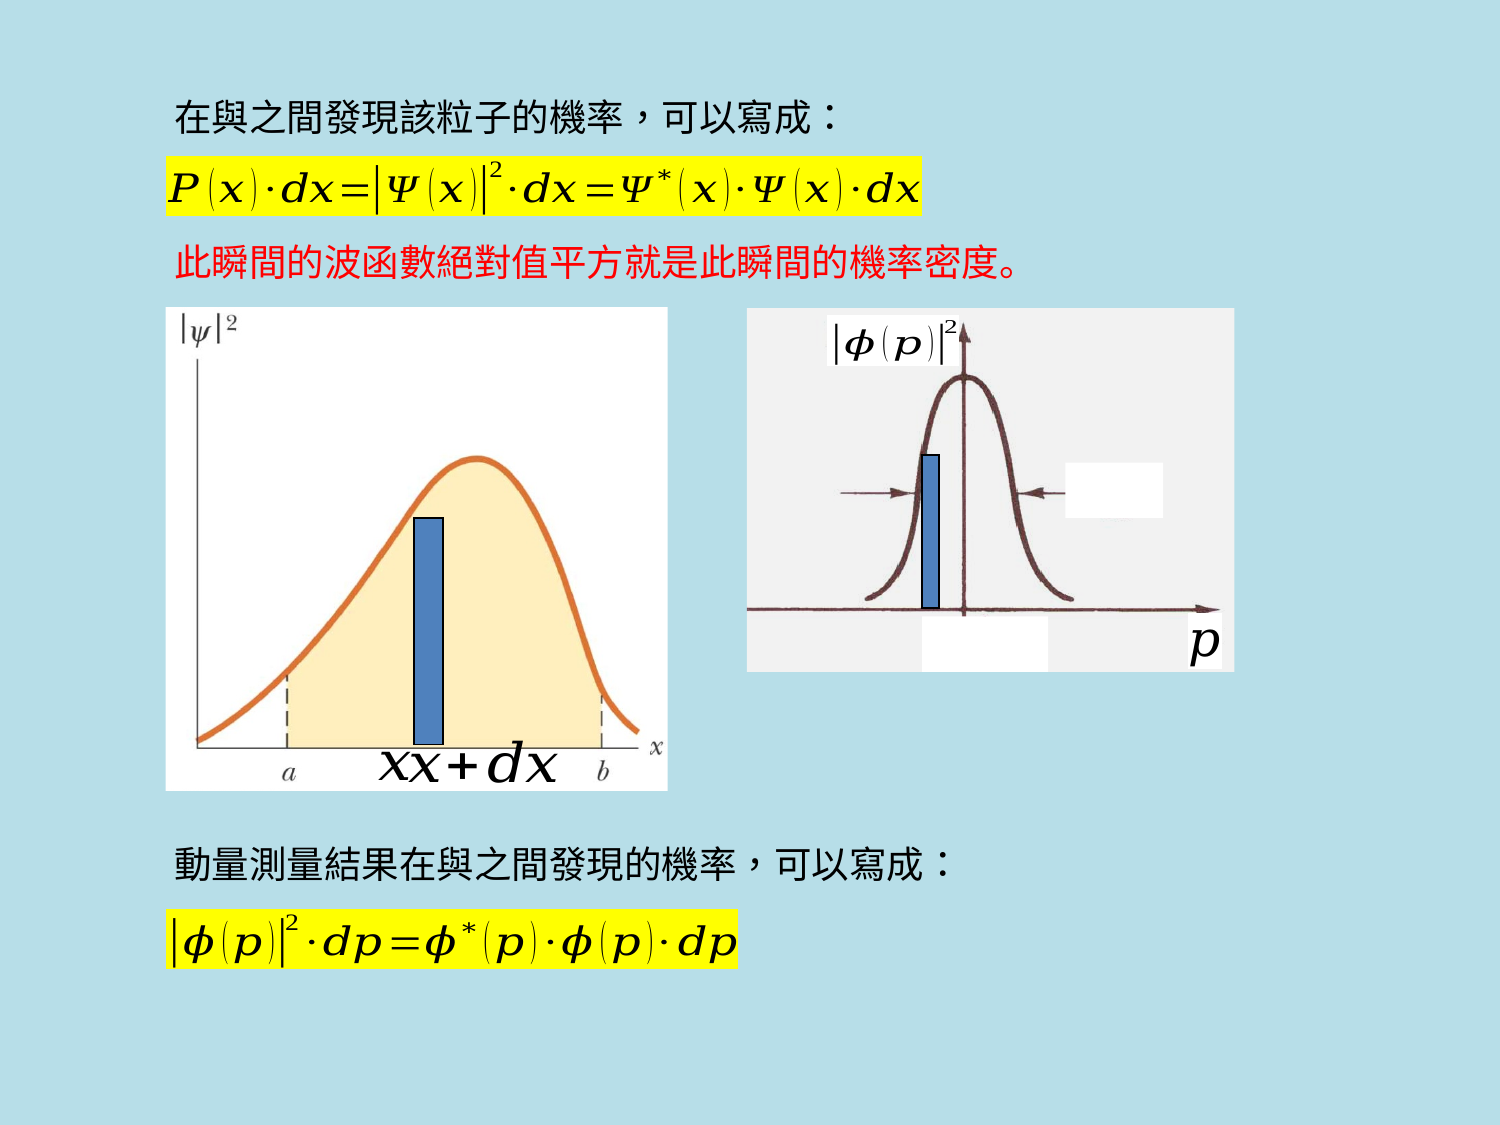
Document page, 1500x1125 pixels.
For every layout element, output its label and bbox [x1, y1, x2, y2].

picture [746, 308, 1235, 673]
picture [165, 307, 668, 791]
